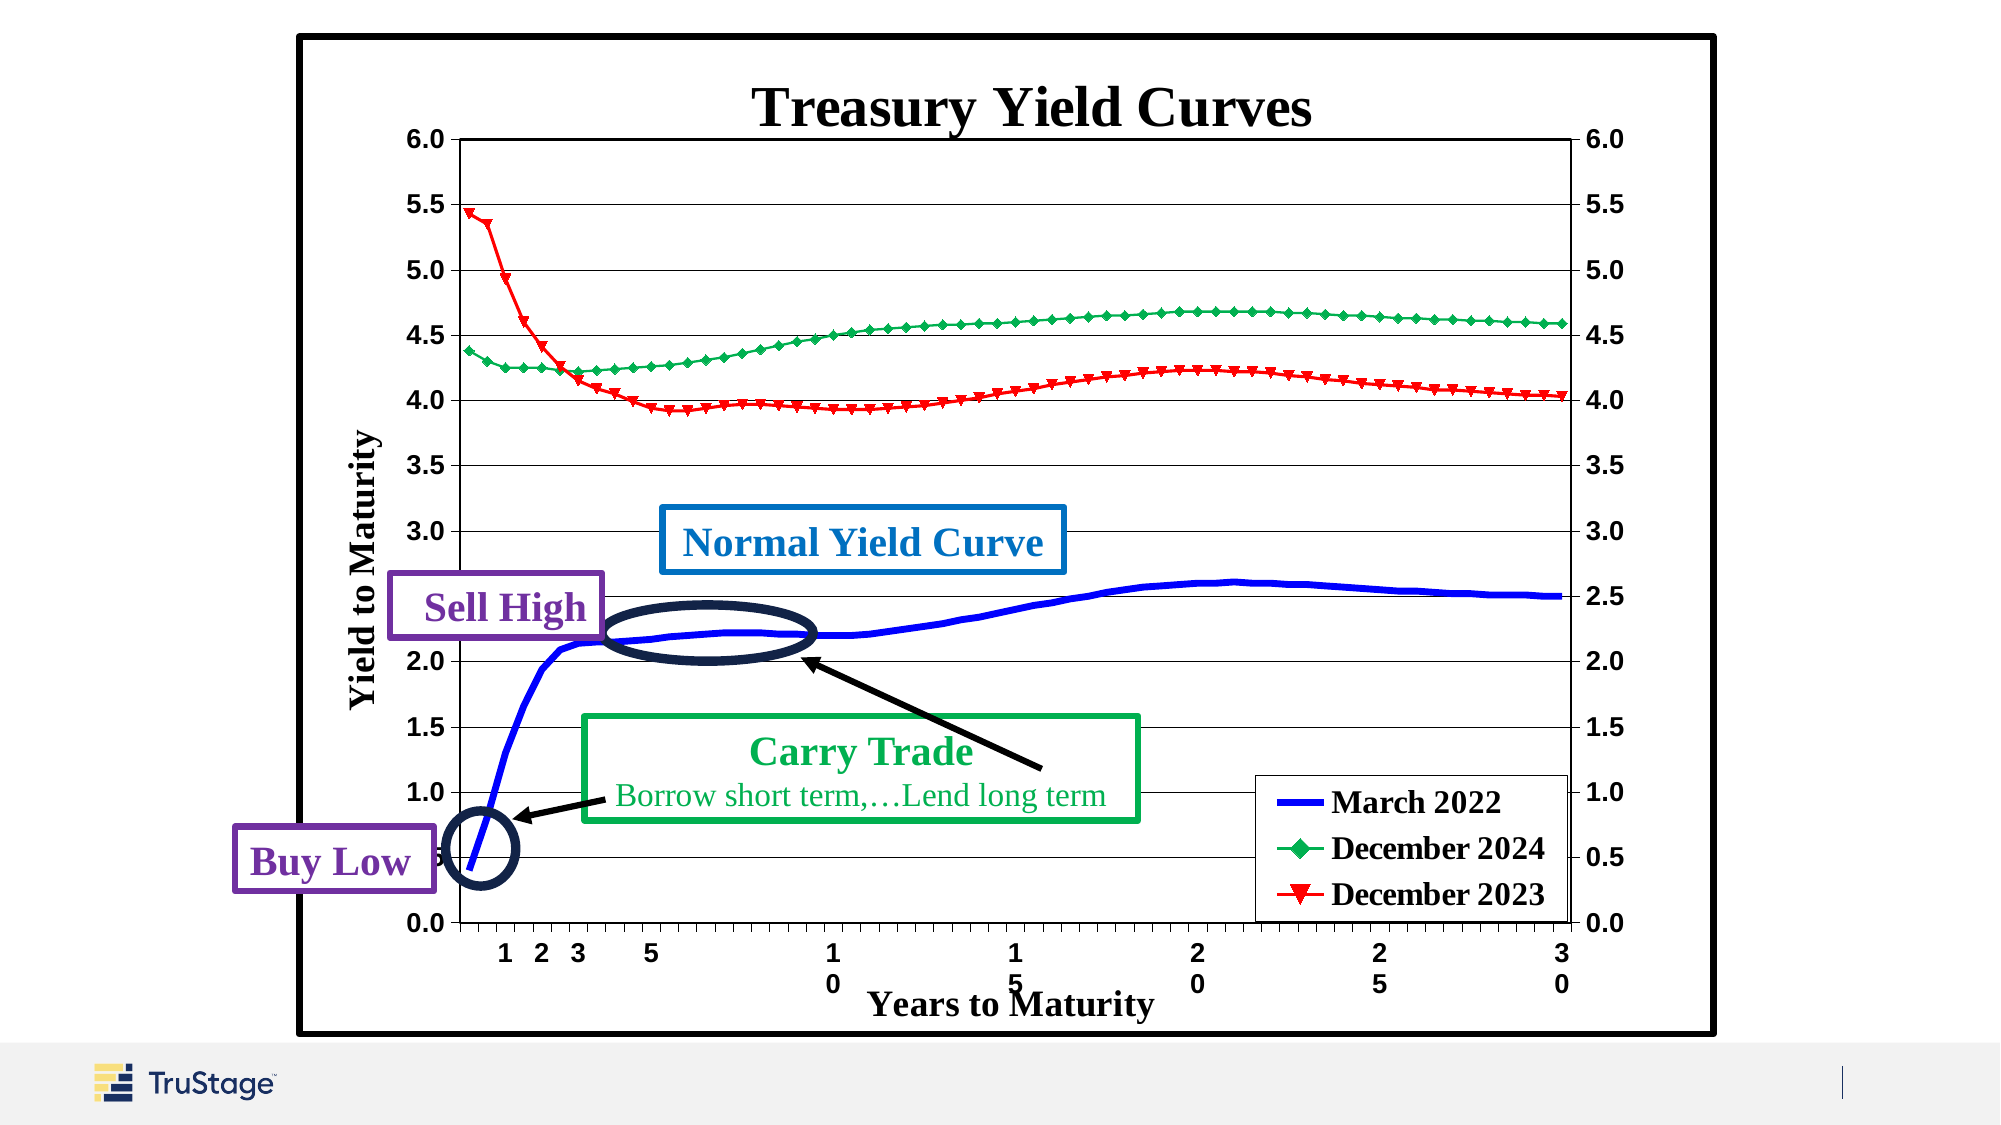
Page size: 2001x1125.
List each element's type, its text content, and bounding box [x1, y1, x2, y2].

chart [295, 33, 1717, 1038]
picture [72, 1041, 299, 1124]
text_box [512, 799, 606, 820]
text_box Buy Low [235, 826, 295, 892]
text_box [800, 657, 1042, 769]
